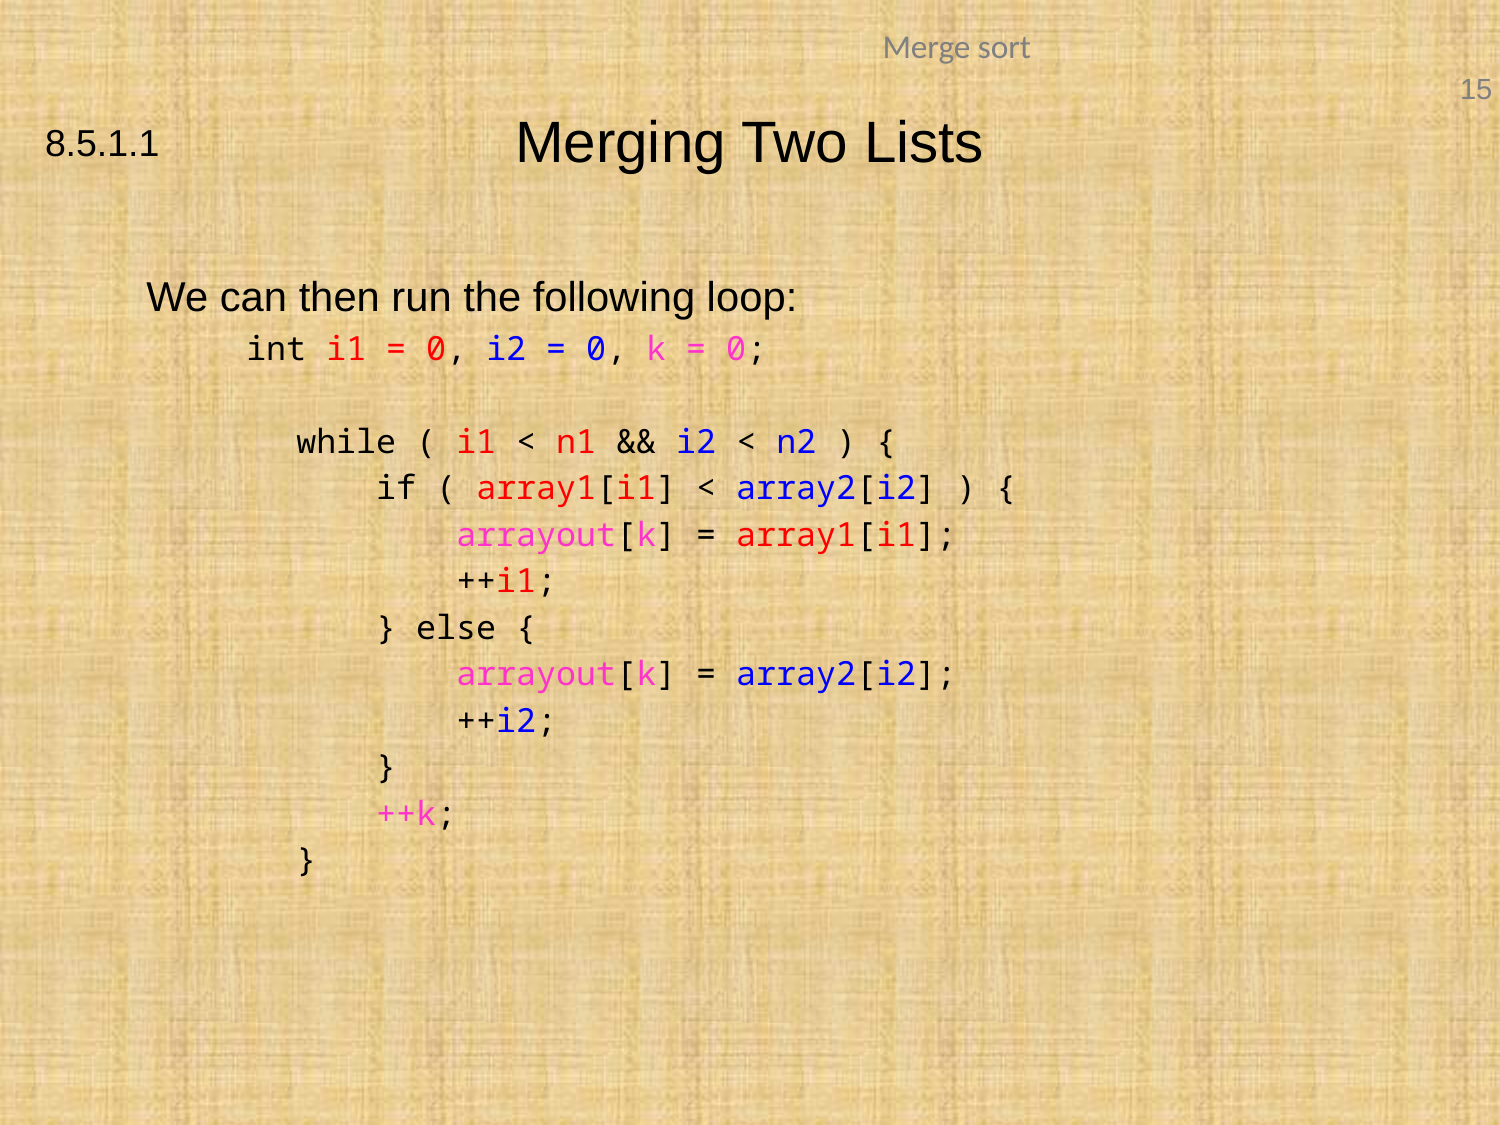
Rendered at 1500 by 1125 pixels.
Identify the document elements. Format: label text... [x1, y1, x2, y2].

text_box 8.5.1.1 [30, 111, 175, 172]
picture [0, 0, 1500, 1125]
title Merging Two Lists [74, 44, 1426, 233]
list We can then run the following loop: int i1 = 0, i2 = 0, k = 0; while ( i1 < n1 && i2 < n2 ) { if ( array1[i1] < array2[i2] ) { arrayout[k] = array1[i1]; ++i1; } else { arrayout[k] = array2[i2]; ++i2; } ++k; } [74, 262, 1426, 1006]
